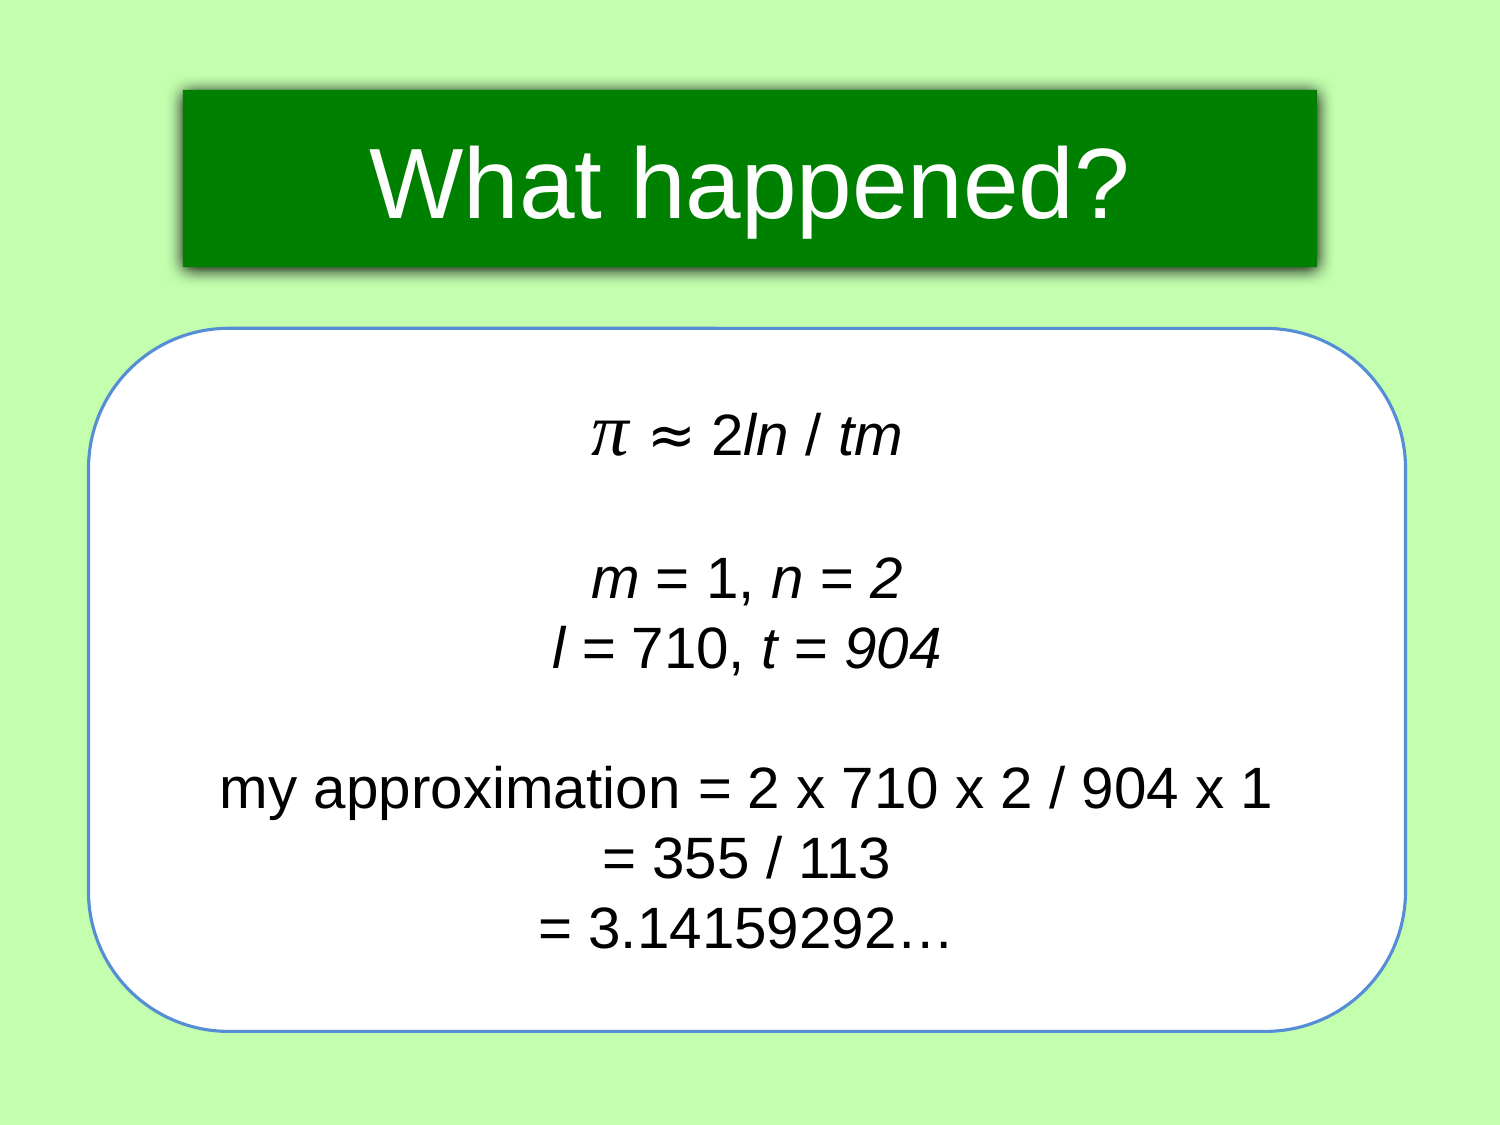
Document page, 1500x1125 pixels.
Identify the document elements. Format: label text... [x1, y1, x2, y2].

text_box π ≈ 2ln / tm m = 1, n = 2 l = 710, t = 904 my approximation = 2 x 710 x 2 / 904 x 1 = 355 / 113 = 3.14159292… [86, 326, 1408, 1034]
text_box What happened? [182, 89, 1317, 268]
